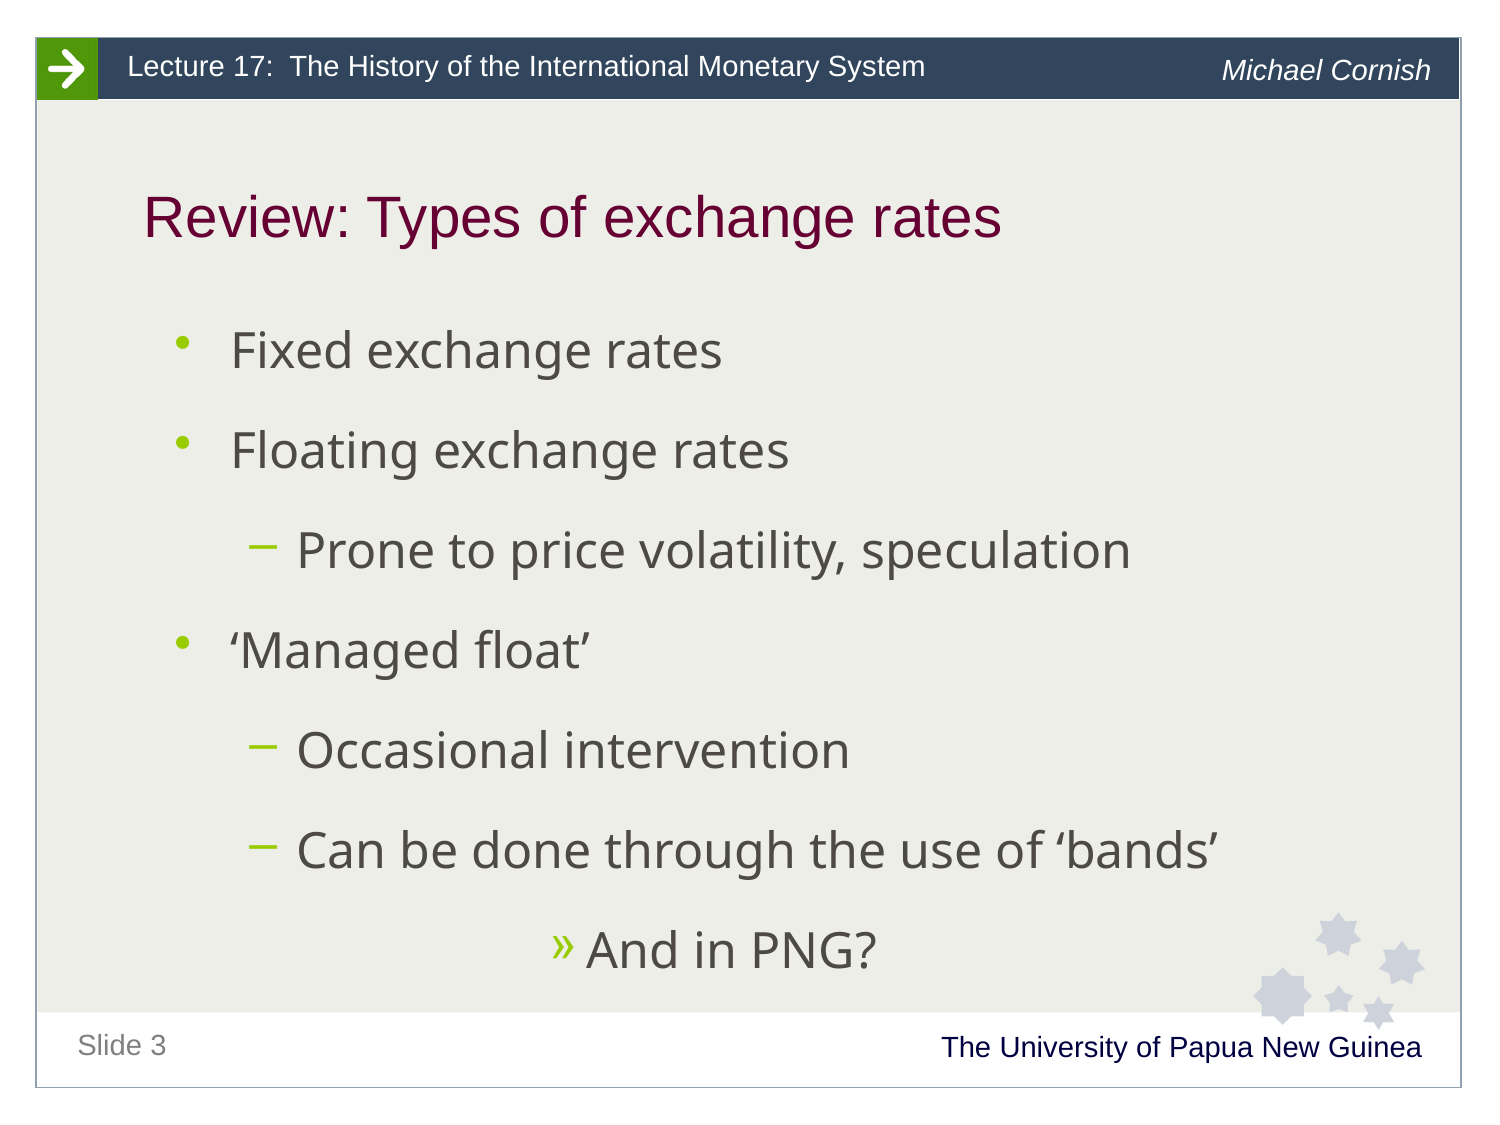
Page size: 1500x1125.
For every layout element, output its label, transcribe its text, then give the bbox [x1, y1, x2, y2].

list Fixed exchange rates Floating exchange rates Prone to price volatility, speculation ‘Managed float’ Occasional intervention Can be done through the use of ‘bands’ And in PNG? [159, 281, 1360, 817]
picture [37, 38, 98, 100]
picture [1253, 912, 1425, 1030]
title Review: Types of exchange rates [128, 187, 1348, 300]
